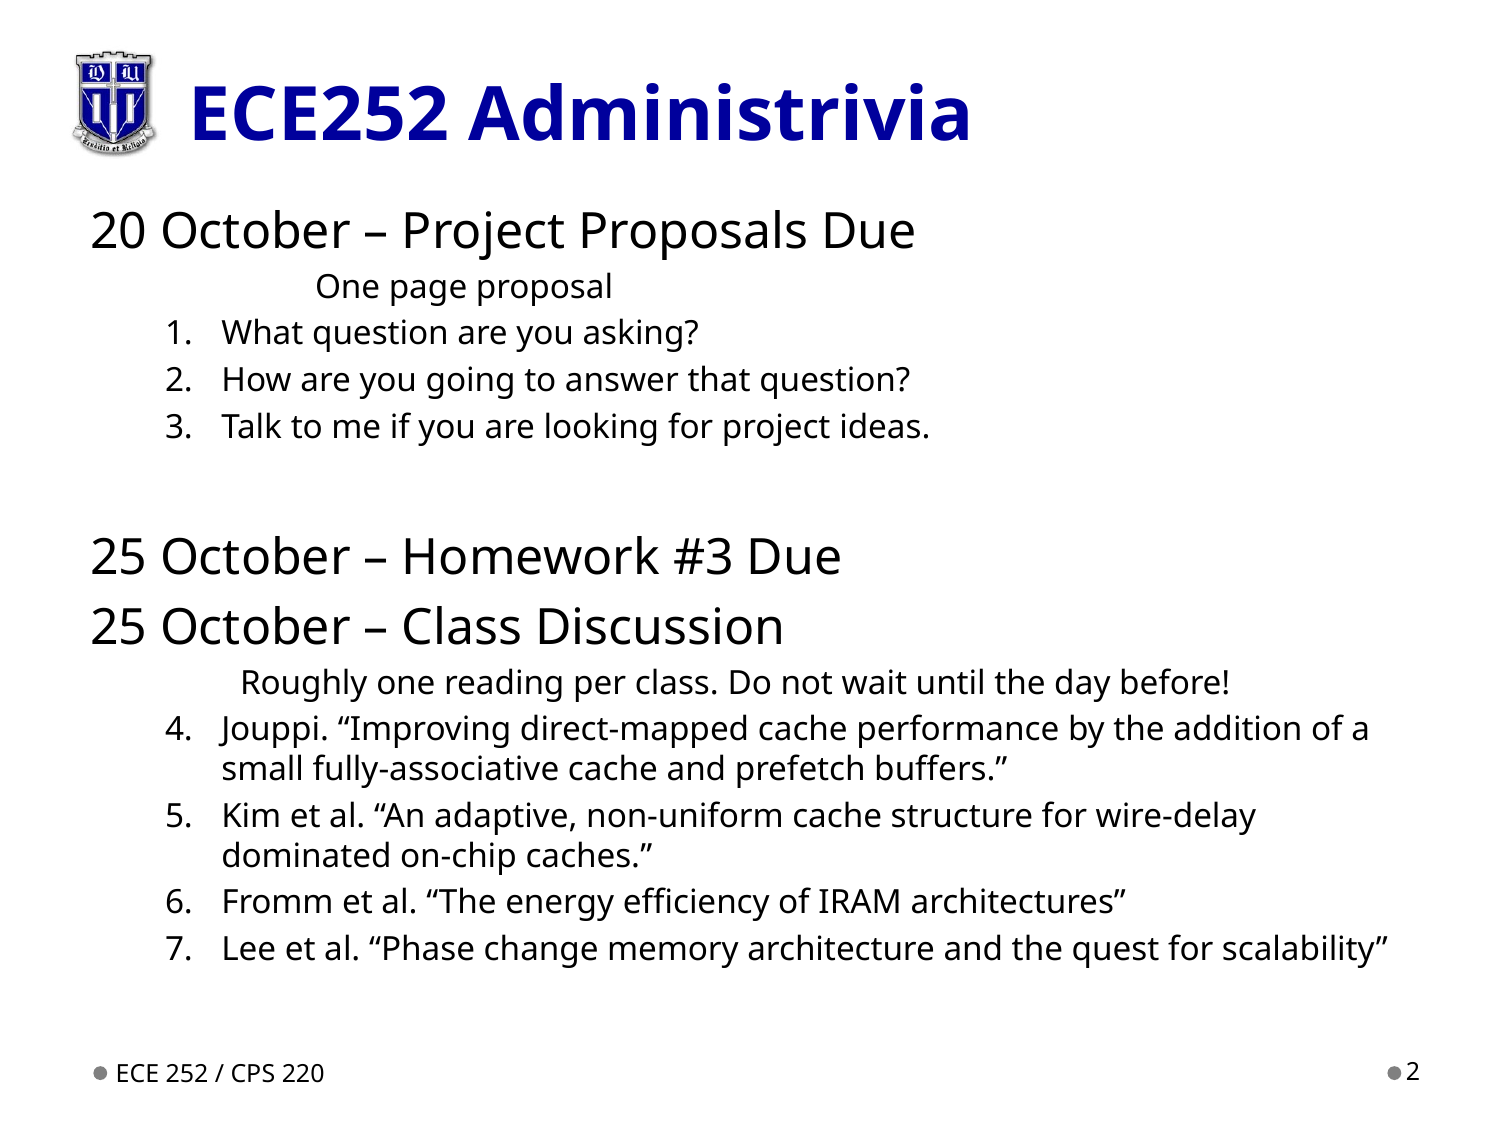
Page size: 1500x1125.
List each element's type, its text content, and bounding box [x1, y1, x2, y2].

picture [62, 45, 163, 161]
text_box ECE252 Administrivia [173, 24, 1475, 163]
slide_number 2 [1401, 1042, 1494, 1103]
footer ECE 252 / CPS 220 [108, 1042, 576, 1103]
list 20 October – Project Proposals Due One page proposal What question are you asking? How are you going to answer that question? Talk to me if you are looking for project ideas. 25 October – Homework #3 Due 25 October – Class Discussion Roughly one reading per class. Do not wait until the day before! Jouppi. “Improving direct-mapped cache performance by the addition of a small fully-associative cache and prefetch buffers.” Kim et al. “An adaptive, non-uniform cache structure for wire-delay dominated on-chip caches.” Fromm et al. “The energy efficiency of IRAM architectures” Lee et al. “Phase change memory architecture and the quest for scalability” [75, 190, 1412, 1017]
